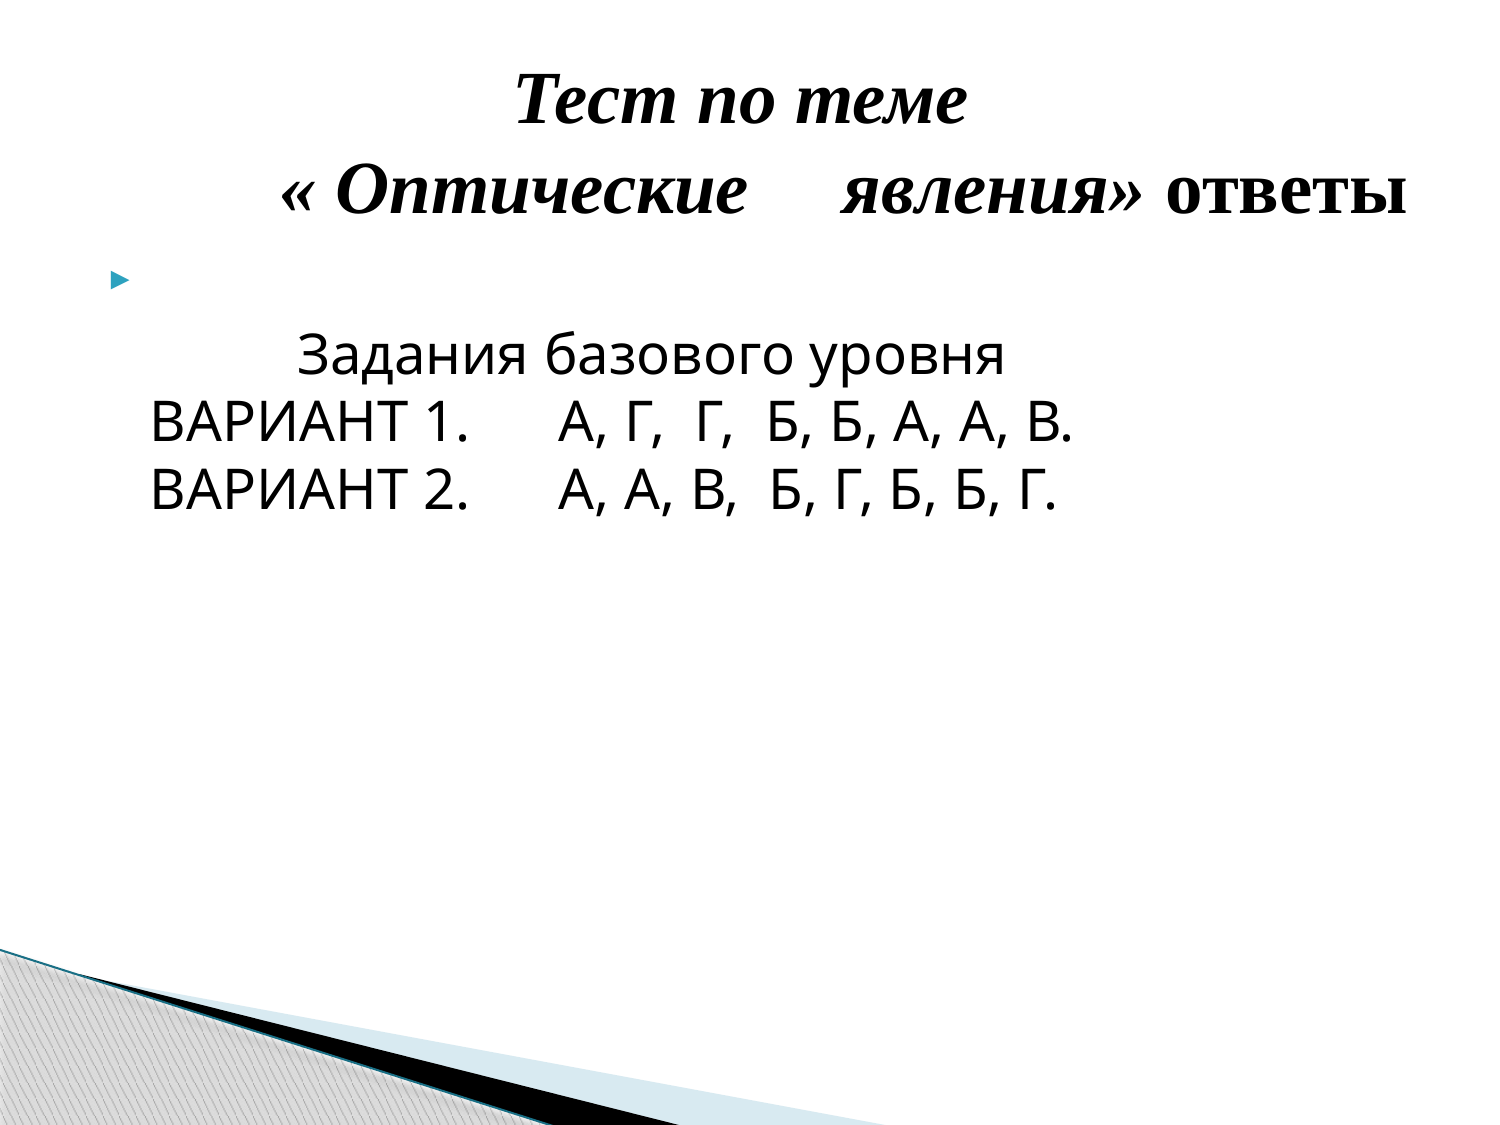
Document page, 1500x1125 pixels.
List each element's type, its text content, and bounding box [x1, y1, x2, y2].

title Тест по теме « Оптические явления» ответы [75, 45, 1425, 233]
list Задания базового уровня ВАРИАНТ 1. А, Г, Г, Б, Б, А, А, В. ВАРИАНТ 2. А, А, В, Б, Г, Б, Б, Г. [75, 243, 1425, 986]
